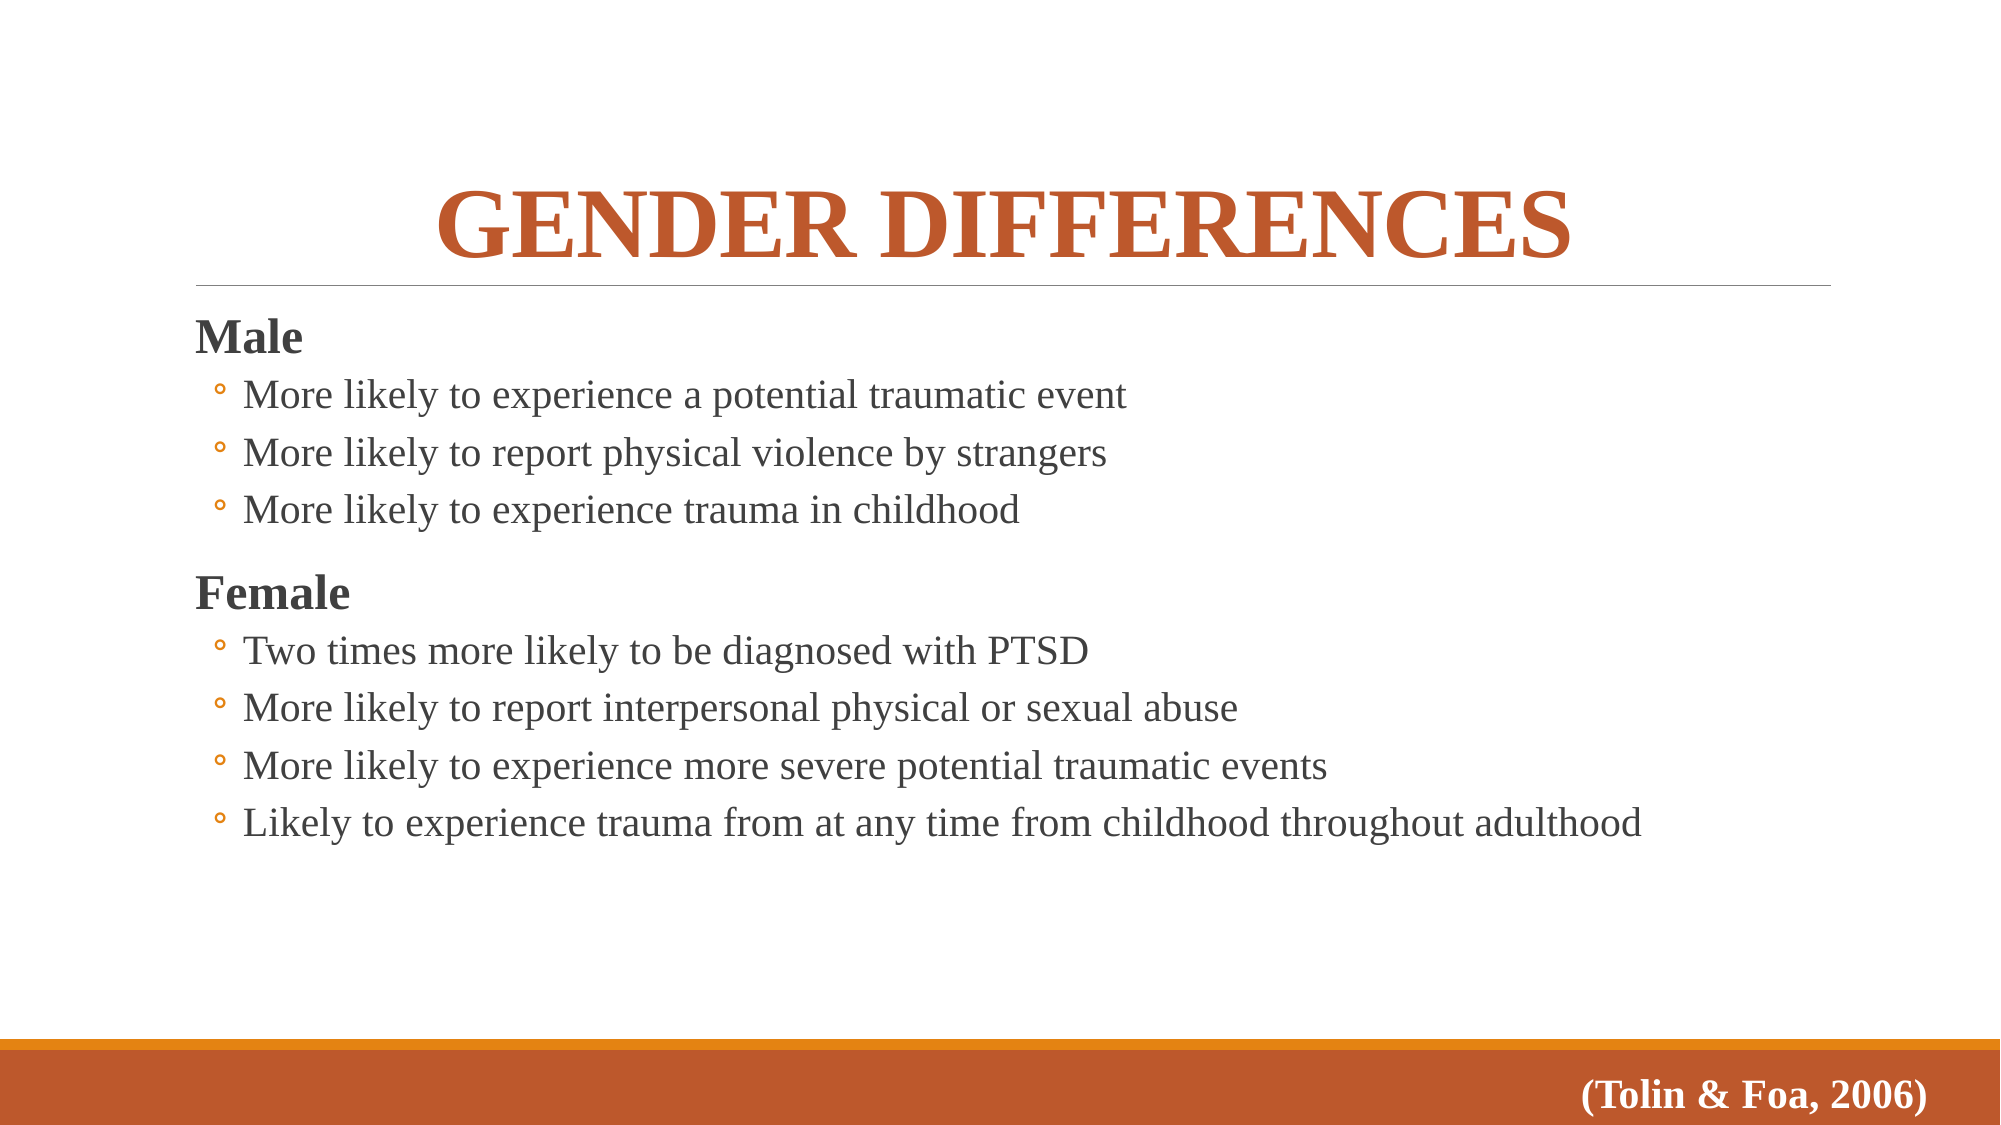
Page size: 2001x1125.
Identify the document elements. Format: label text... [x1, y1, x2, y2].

title GENDER DIFFERENCES [180, 47, 1830, 285]
list Male More likely to experience a potential traumatic event More likely to report physical violence by strangers More likely to experience trauma in childhood Female Two times more likely to be diagnosed with PTSD More likely to report interpersonal physical or sexual abuse More likely to experience more severe potential traumatic events Likely to experience trauma from at any time from childhood throughout adulthood [180, 302, 1830, 963]
text_box (Tolin & Foa, 2006) [1566, 1059, 1944, 1125]
